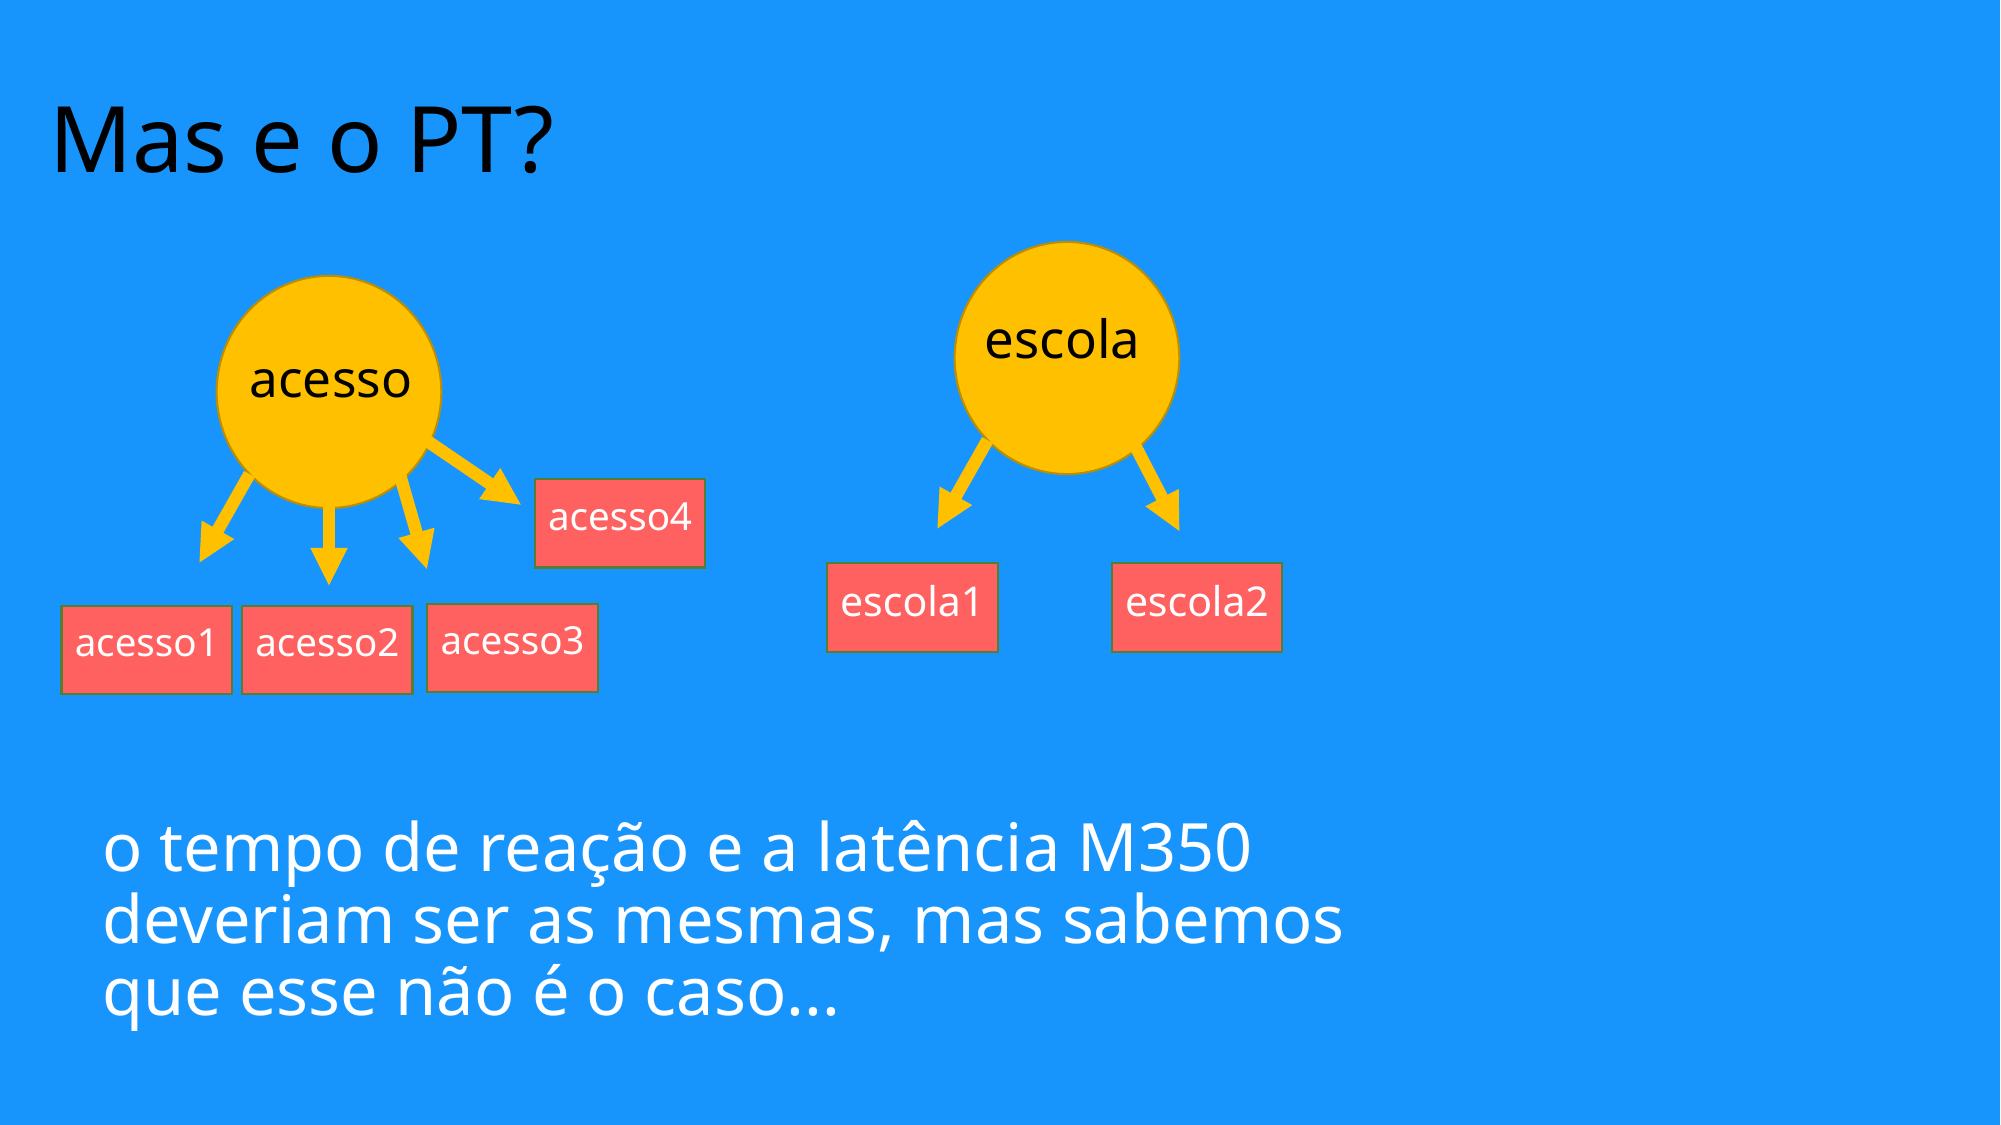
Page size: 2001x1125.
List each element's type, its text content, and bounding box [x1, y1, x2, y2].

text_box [428, 441, 521, 505]
text_box [60, 605, 233, 616]
text_box acesso4 [532, 489, 708, 558]
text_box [1128, 432, 1180, 531]
text_box [953, 240, 1181, 476]
text_box acesso [234, 346, 429, 453]
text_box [937, 440, 988, 529]
text_box [1111, 642, 1283, 653]
text_box escola2 [1109, 573, 1285, 642]
text_box [60, 684, 233, 695]
text_box acesso1 [59, 616, 235, 684]
text_box [241, 605, 414, 616]
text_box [199, 474, 250, 563]
text_box [534, 478, 706, 489]
text_box escola [969, 305, 1164, 413]
text_box [1111, 562, 1283, 573]
title Mas e o PT? [34, 33, 1869, 252]
text_box [826, 642, 999, 653]
text_box [241, 684, 414, 695]
text_box [426, 682, 599, 693]
text_box o tempo de reação e a latência M350 deveriam ser as mesmas, mas sabemos que esse não é o caso... [86, 805, 1390, 1082]
text_box escola1 [824, 573, 1000, 642]
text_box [400, 476, 427, 569]
text_box [534, 558, 706, 569]
text_box [426, 603, 599, 613]
text_box acesso3 [424, 613, 601, 682]
text_box [215, 274, 443, 509]
text_box acesso2 [239, 616, 415, 684]
text_box [826, 562, 999, 573]
